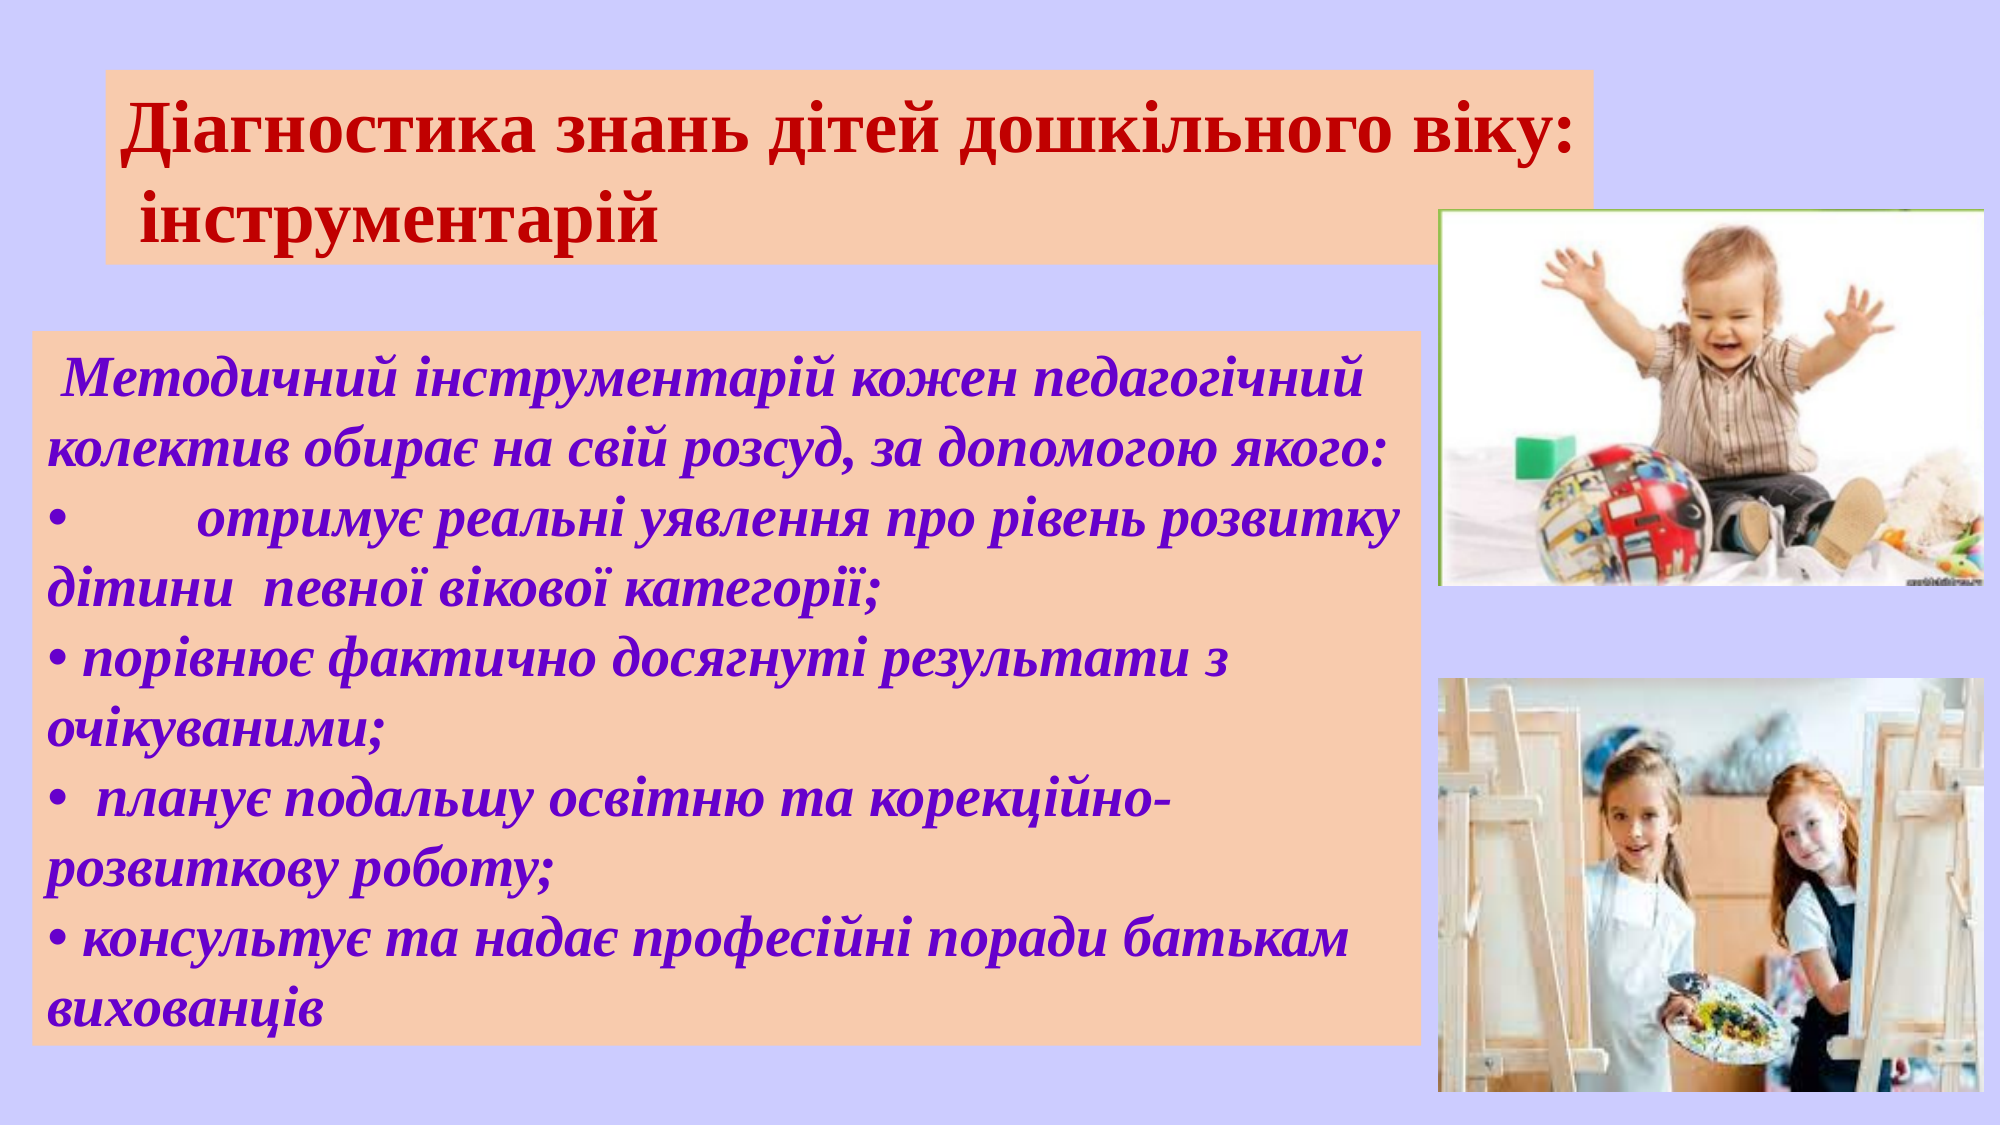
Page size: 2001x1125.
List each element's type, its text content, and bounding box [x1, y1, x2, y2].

picture [1438, 678, 1984, 1092]
text_box Методичний інструментарій кожен педагогічний колектив обирає на свій розсуд, за допомогою якого: • отримує реальні уявлення про рівень розвитку дітини певної вікової категорії; • порівнює фактично досягнуті результати з очікуваними; • планує подальшу освітню та корекційно-розвиткову роботу; • консультує та надає професійні поради батькам вихованців [32, 331, 1422, 1046]
picture [1438, 209, 1984, 586]
text_box Діагностика знань дітей дошкільного віку: інструментарій [105, 69, 1594, 265]
